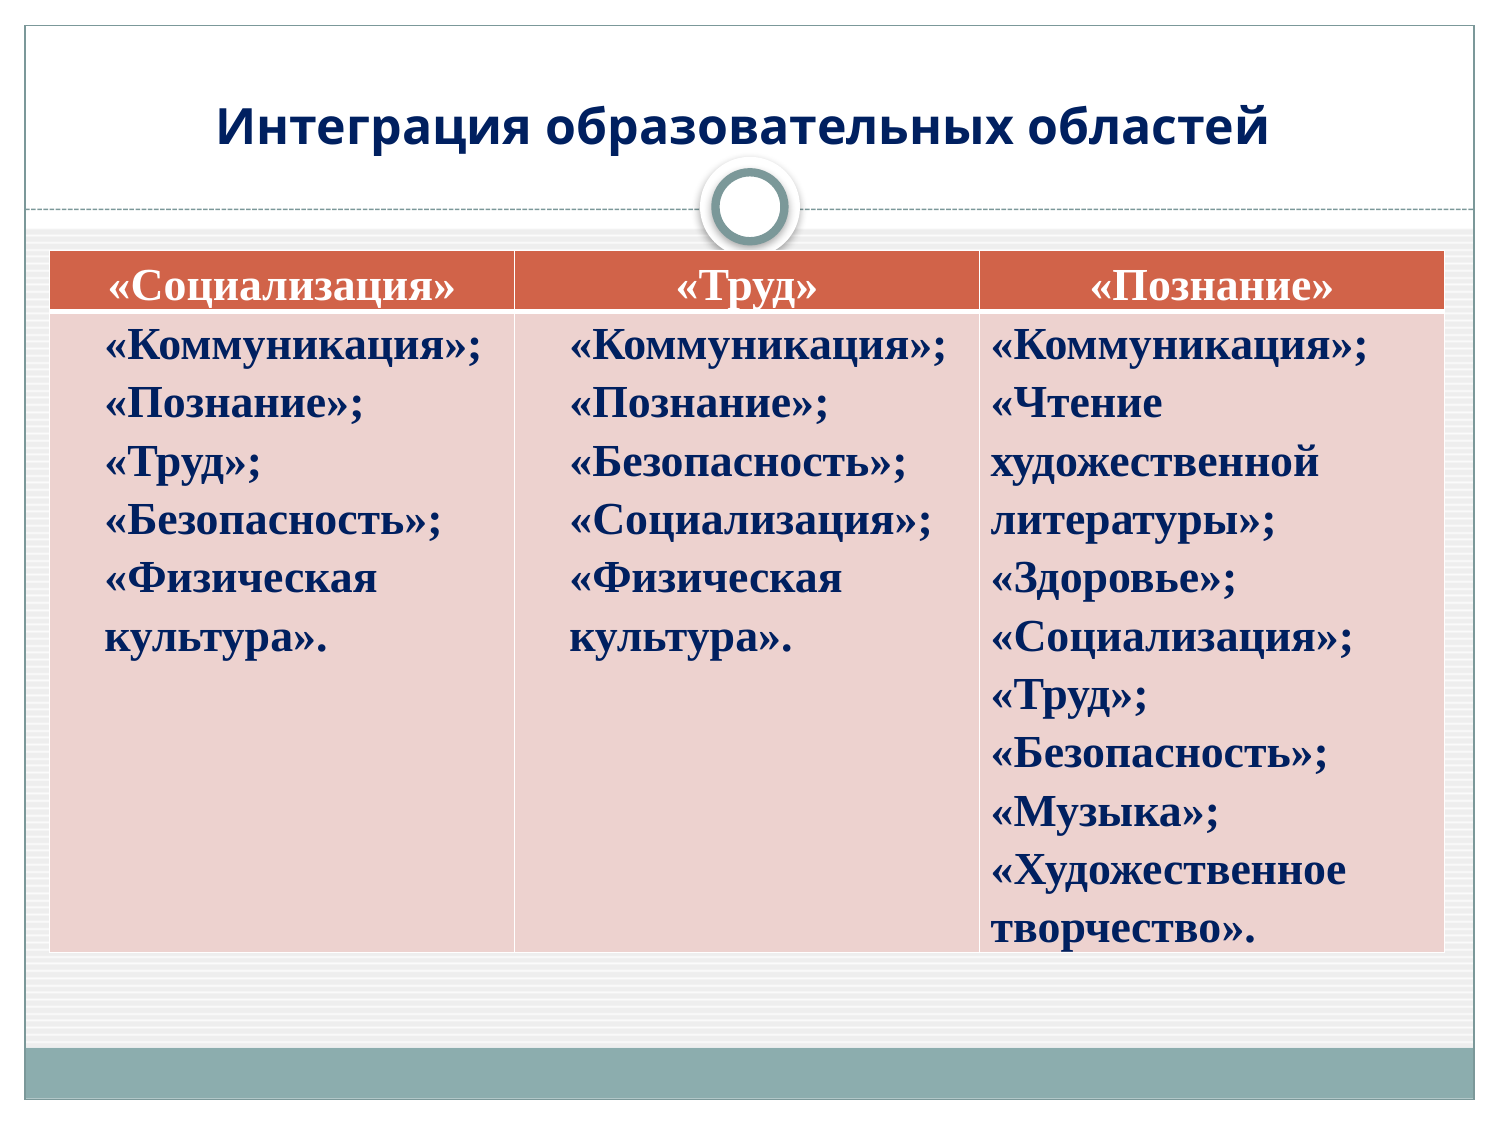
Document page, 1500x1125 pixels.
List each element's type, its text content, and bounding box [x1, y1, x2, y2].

title Интеграция образовательных областей [49, 37, 1450, 162]
table_cell «Коммуникация»; «Чтение художественной литературы»; «Здоровье»; «Социализация»; «Труд»; «Безопасность»; «Музыка»; «Художественное творчество». [980, 314, 1444, 952]
table_header «Познание» [980, 251, 1444, 309]
table_cell «Коммуникация»; «Познание»; «Безопасность»; «Социализация»; «Физическая культура». [515, 314, 979, 952]
table_header «Труд» [515, 251, 979, 309]
table_cell «Коммуникация»; «Познание»; «Труд»; «Безопасность»; «Физическая культура». [50, 314, 514, 952]
table_header «Социализация» [50, 251, 514, 309]
